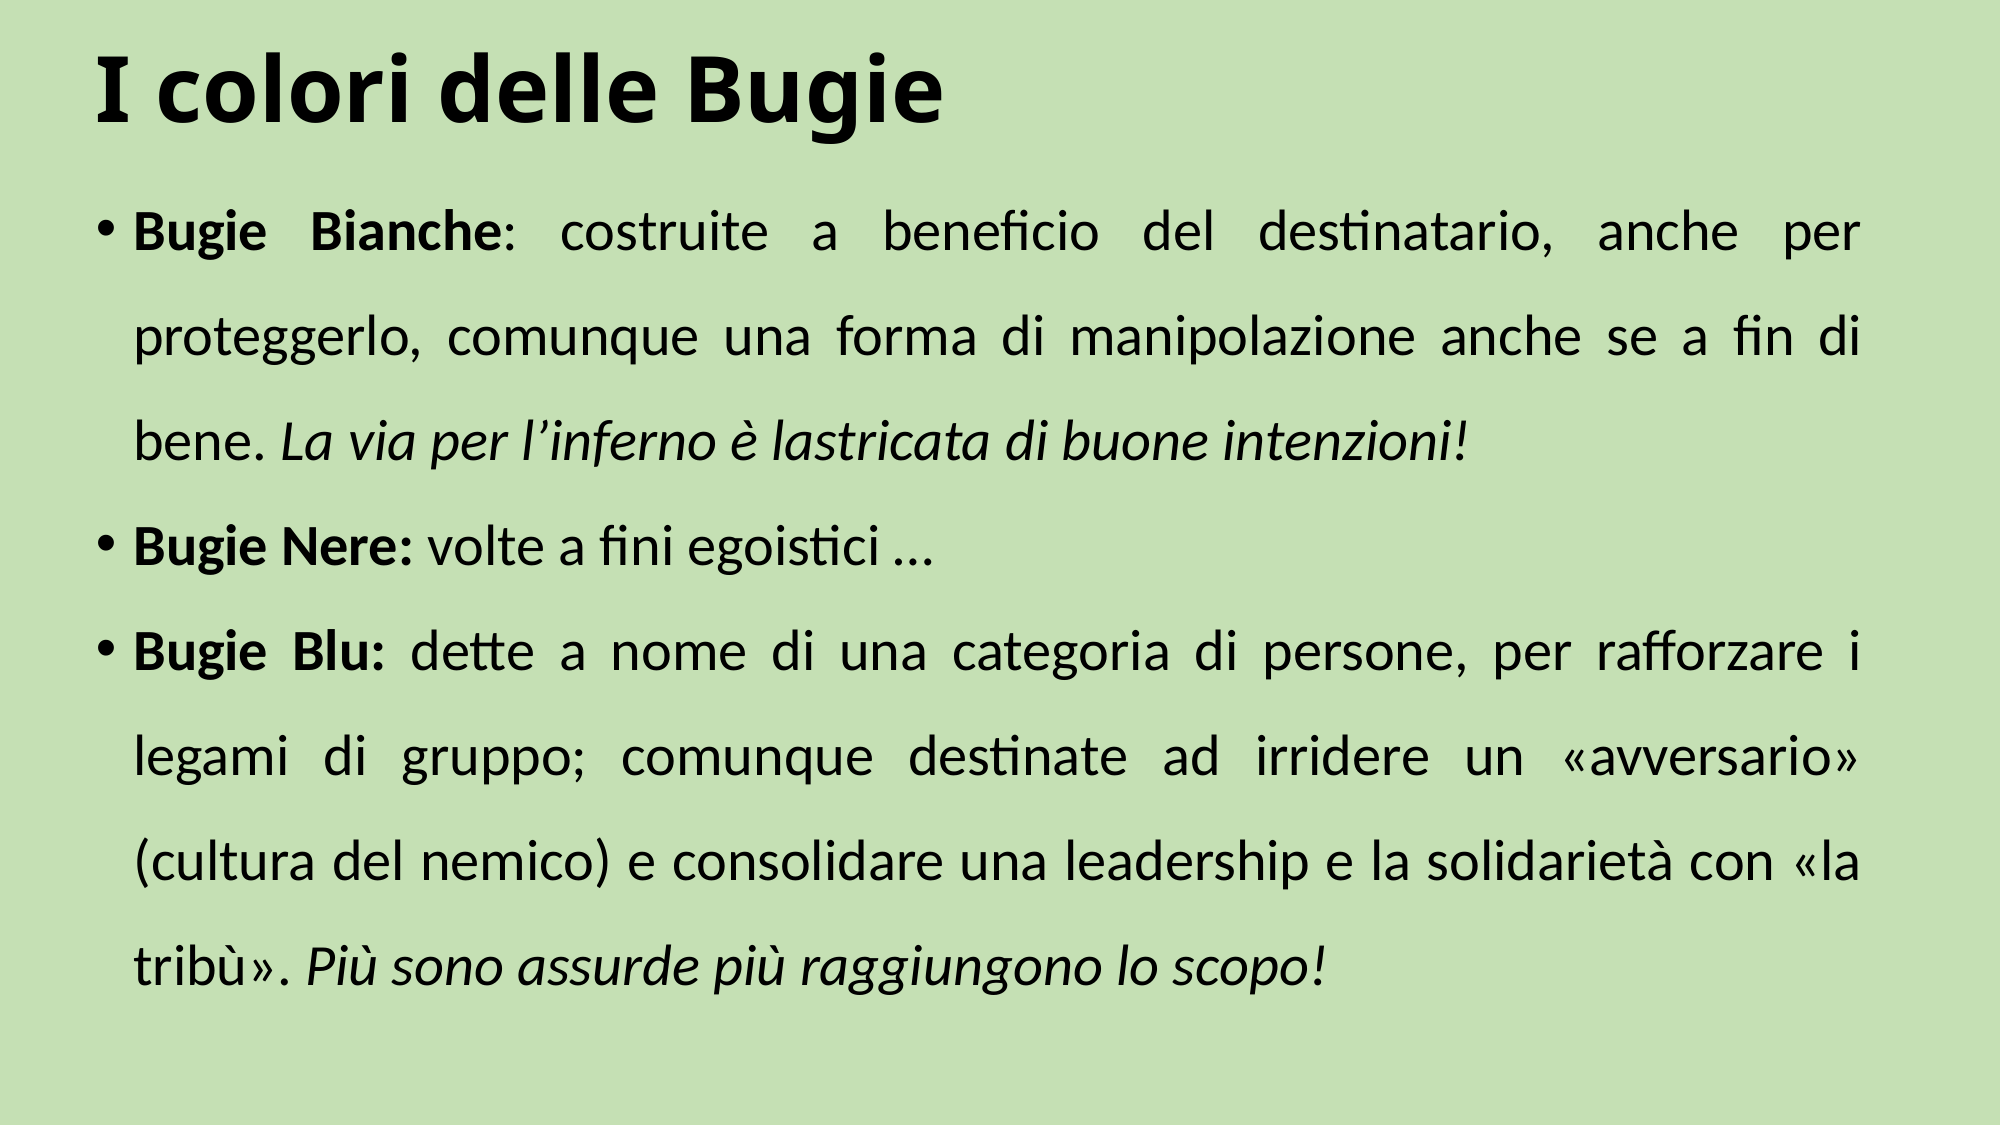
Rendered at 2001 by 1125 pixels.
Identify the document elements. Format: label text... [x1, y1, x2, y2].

title I colori delle Bugie [80, 35, 1806, 149]
list Bugie Bianche: costruite a beneficio del destinatario, anche per proteggerlo, comunque una forma di manipolazione anche se a fin di bene. La via per l’inferno è lastricata di buone intenzioni! Bugie Nere: volte a fini egoistici … Bugie Blu: dette a nome di una categoria di persone, per rafforzare i legami di gruppo; comunque destinate ad irridere un «avversario» (cultura del nemico) e consolidare una leadership e la solidarietà con «la tribù». Più sono assurde più raggiungono lo scopo! [80, 149, 1878, 1050]
